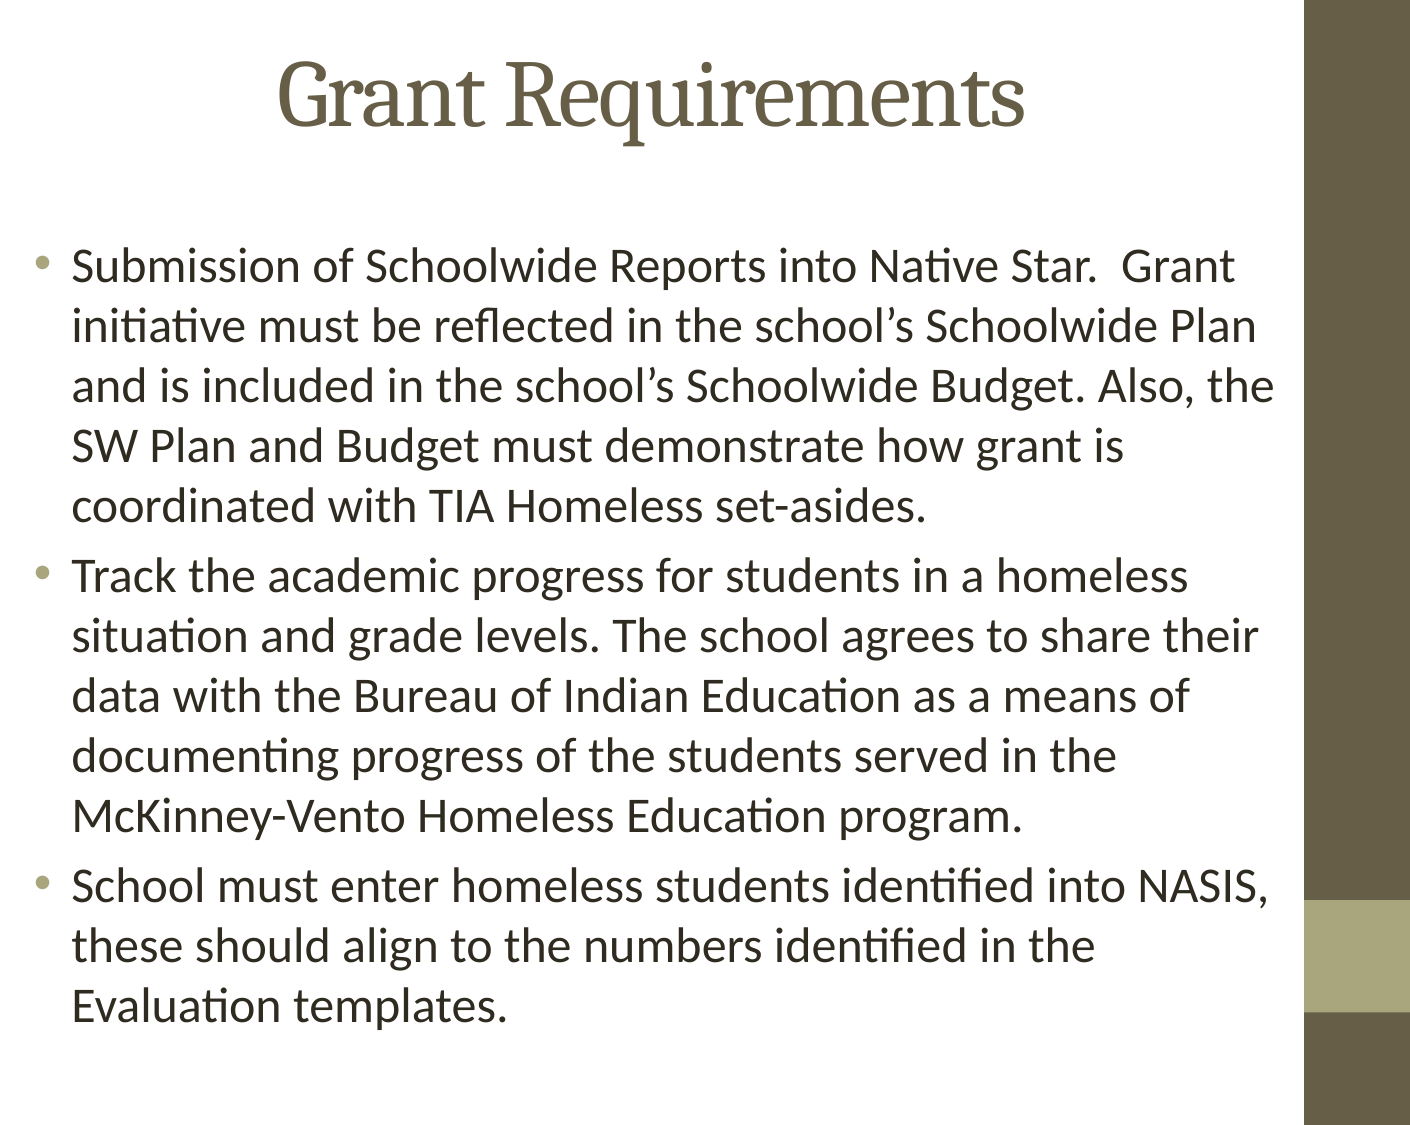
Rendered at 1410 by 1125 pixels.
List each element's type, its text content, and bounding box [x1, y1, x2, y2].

list Submission of Schoolwide Reports into Native Star. Grant initiative must be reflected in the school’s Schoolwide Plan and is included in the school’s Schoolwide Budget. Also, the SW Plan and Budget must demonstrate how grant is coordinated with TIA Homeless set-asides. Track the academic progress for students in a homeless situation and grade levels. The school agrees to share their data with the Bureau of Indian Education as a means of documenting progress of the students served in the McKinney-Vento Homeless Education program. School must enter homeless students identified into NASIS, these should align to the numbers identified in the Evaluation templates. [0, 224, 1305, 1059]
title Grant Requirements [0, 0, 1305, 183]
